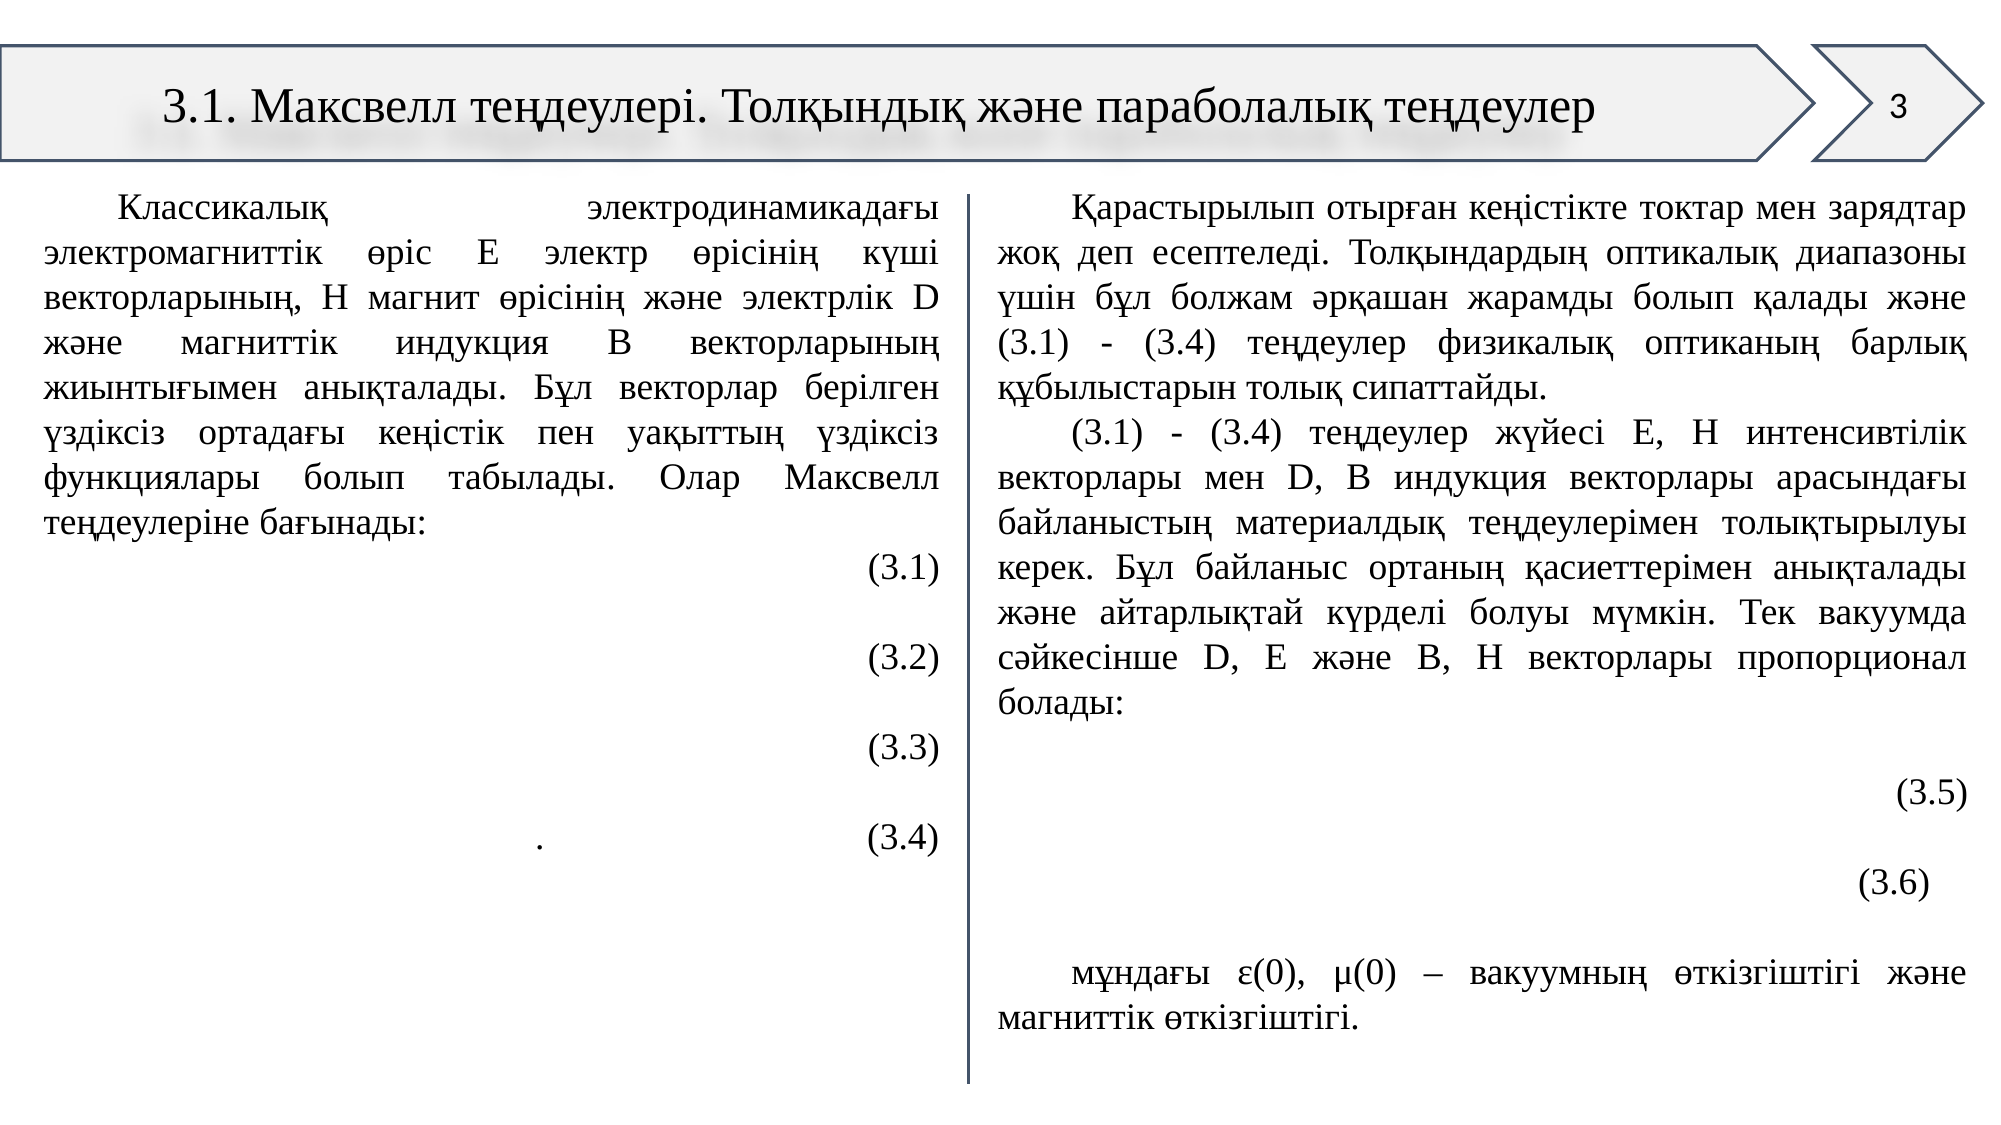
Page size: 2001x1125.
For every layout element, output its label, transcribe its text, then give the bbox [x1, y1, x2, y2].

text_box [0, 44, 1816, 162]
text_box 3 [1811, 44, 1985, 162]
text_box 3.1. Максвелл теңдеулері. Толқындық және параболалық теңдеулер [0, 65, 1761, 140]
